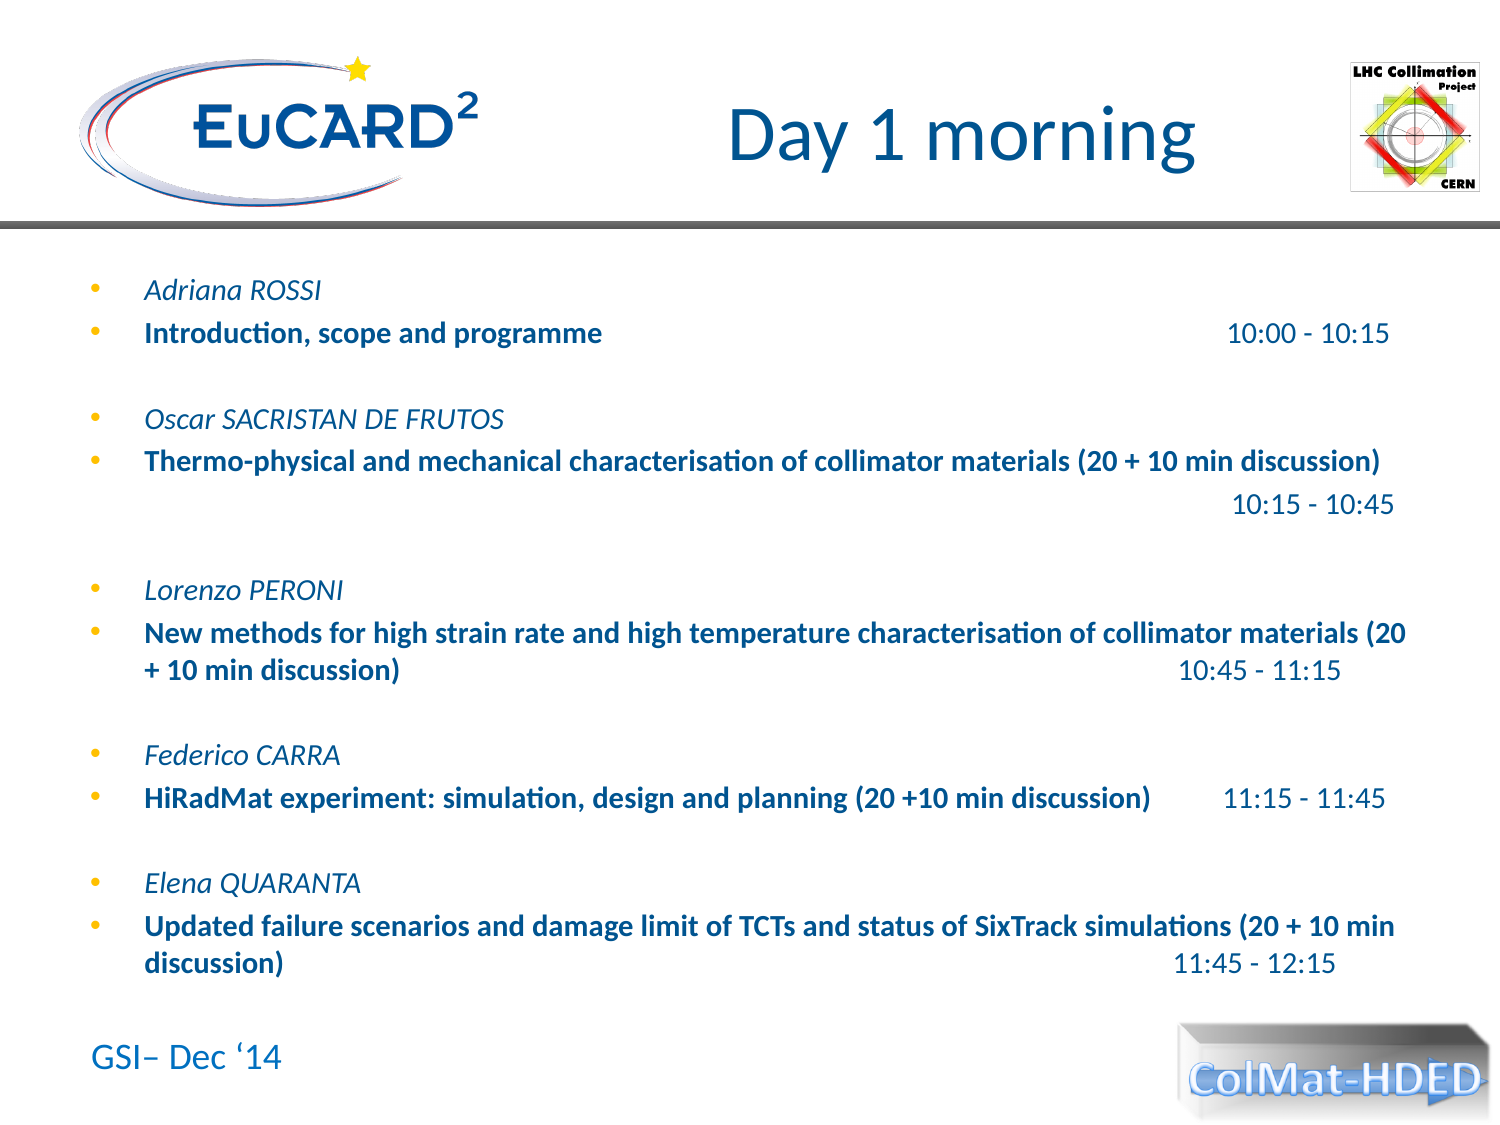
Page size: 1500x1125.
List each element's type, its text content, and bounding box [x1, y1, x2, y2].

picture [0, 0, 1500, 262]
list Adriana ROSSI Introduction, scope and programme 10:00 - 10:15 Oscar SACRISTAN DE FRUTOS Thermo-physical and mechanical characterisation of collimator materials (20 + 10 min discussion) 10:15 - 10:45 Lorenzo PERONI New methods for high strain rate and high temperature characterisation of collimator materials (20 + 10 min discussion) 10:45 - 11:15 Federico CARRA HiRadMat experiment: simulation, design and planning (20 +10 min discussion) 11:15 - 11:45 Elena QUARANTA Updated failure scenarios and damage limit of TCTs and status of SixTrack simulations (20 + 10 min discussion) 11:45 - 12:15 [75, 262, 1425, 1005]
title Day 1 morning [500, 45, 1425, 213]
picture [1349, 62, 1480, 201]
picture [1169, 1019, 1500, 1125]
